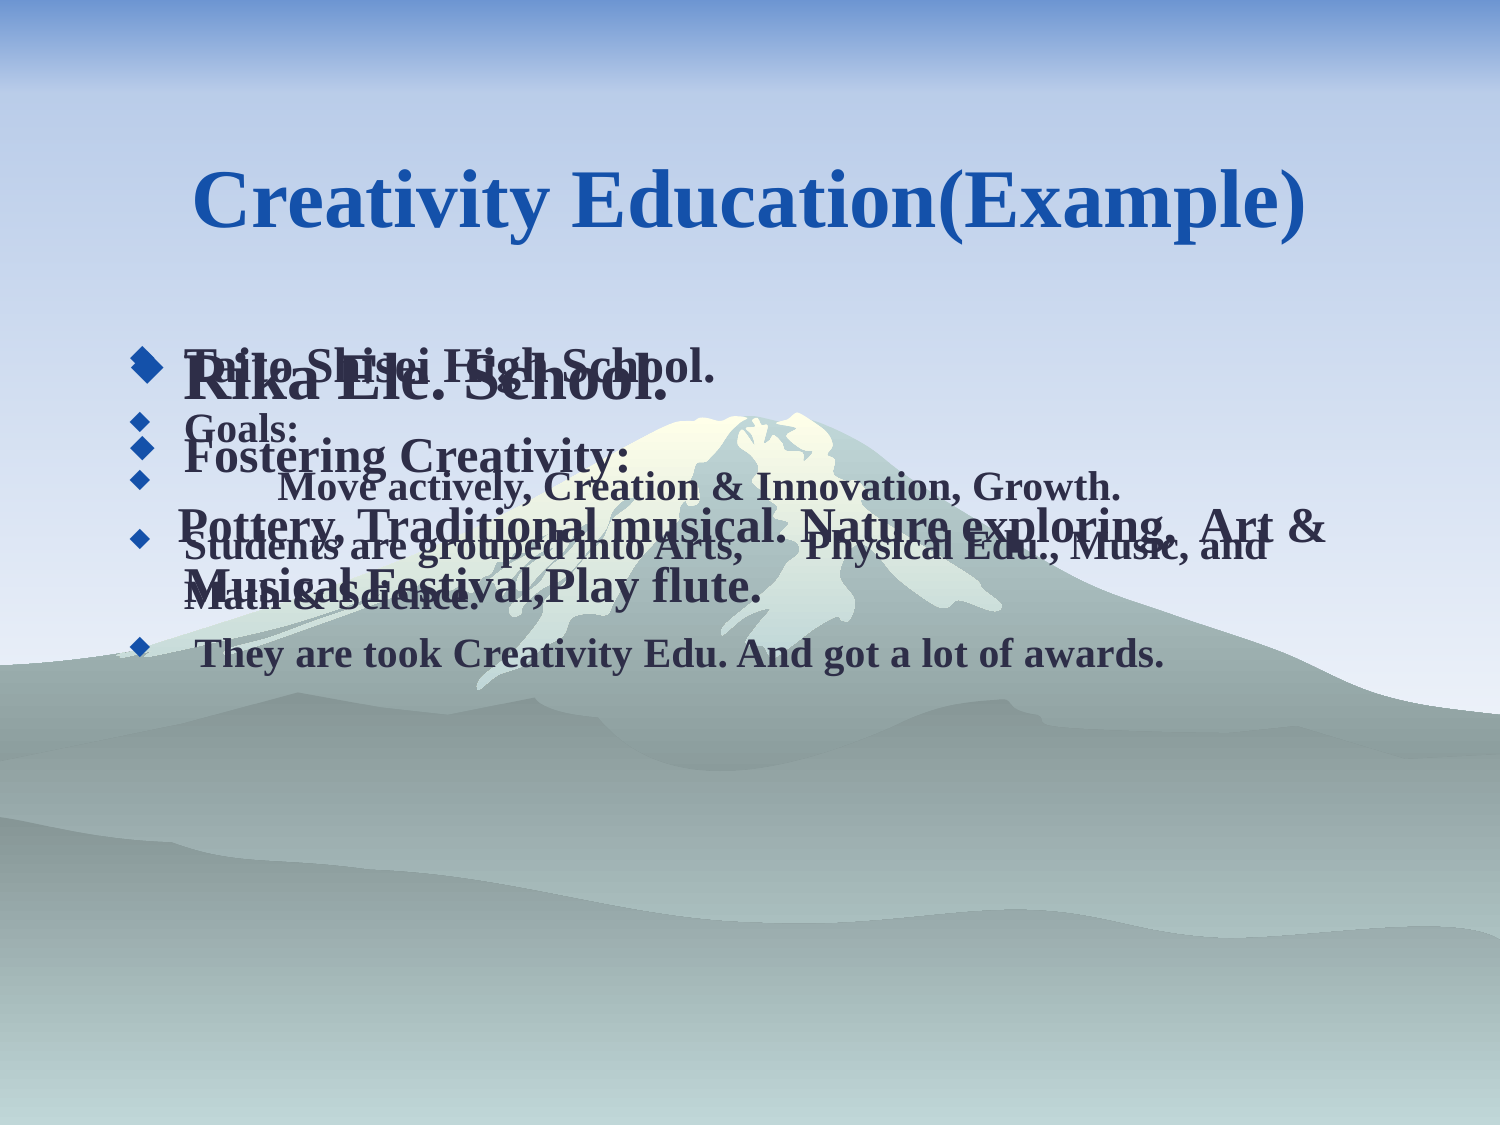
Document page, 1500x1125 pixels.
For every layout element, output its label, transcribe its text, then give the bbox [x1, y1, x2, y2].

title Creativity Education(Example) [112, 99, 1388, 288]
list Taito Shisei High School. Goals: Move actively, Creation & Innovation, Growth. Students are grouped into Arts, Physical Edu., Music, and Math & Science. They are took Creativity Edu. And got a lot of awards. [112, 324, 1388, 1001]
